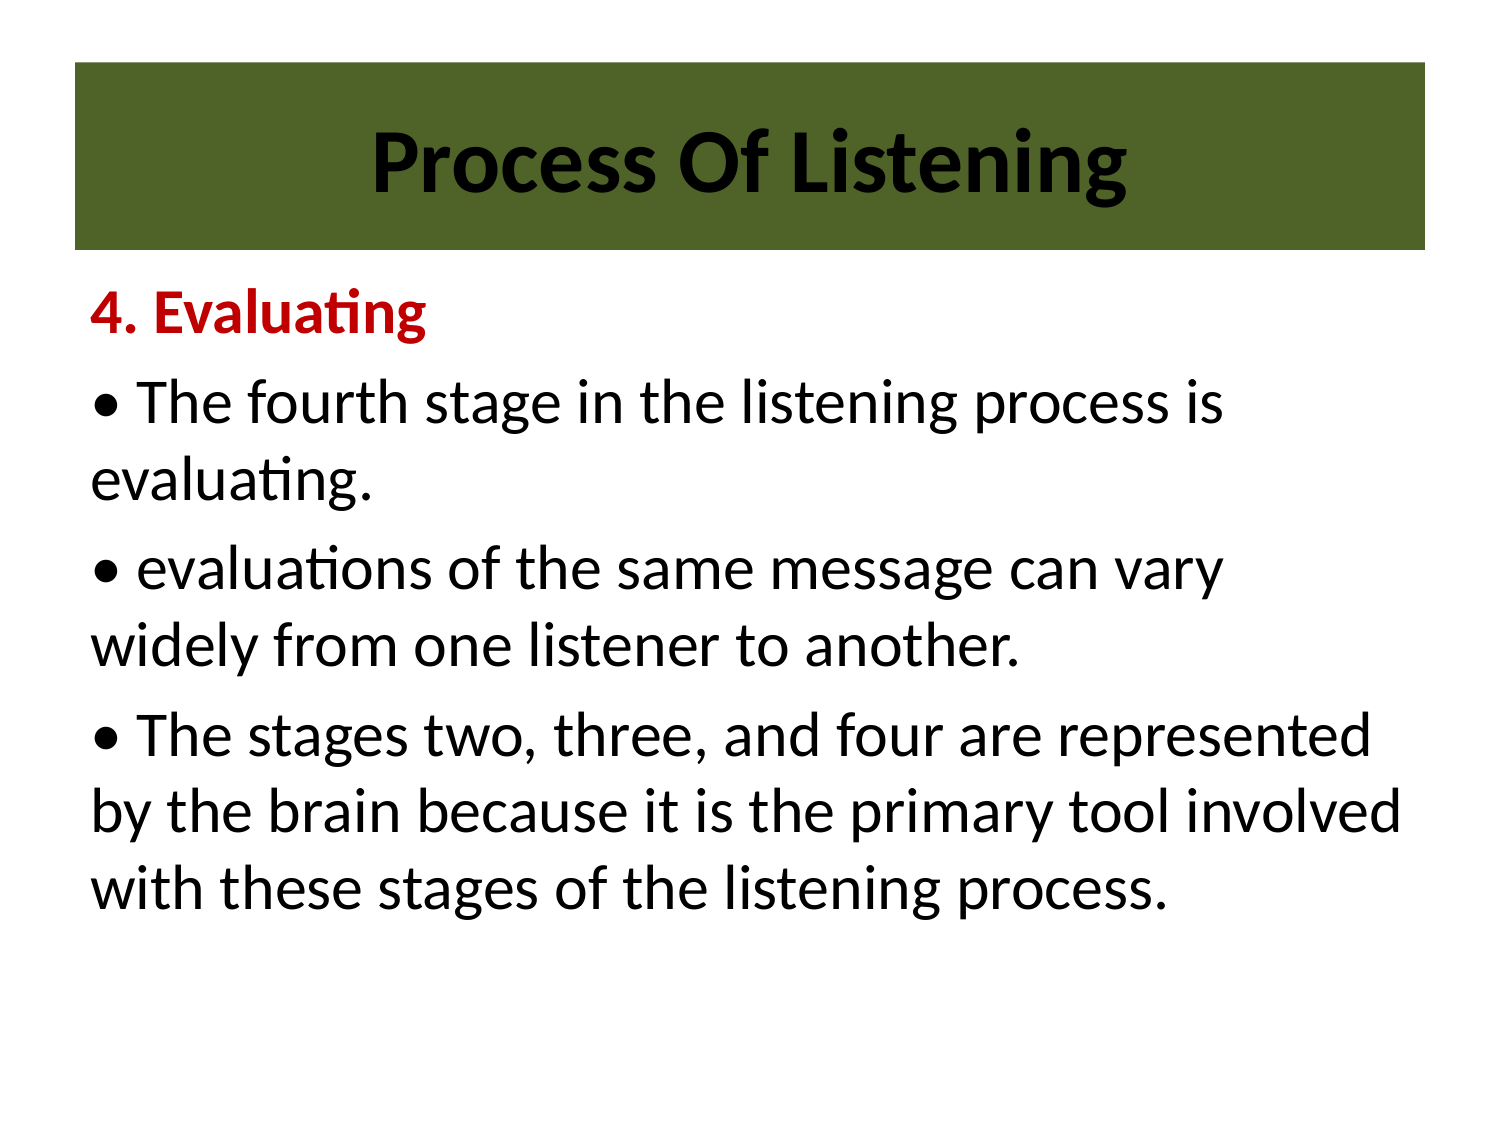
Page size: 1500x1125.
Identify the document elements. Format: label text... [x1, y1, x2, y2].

list 4. Evaluating • The fourth stage in the listening process is evaluating. • evaluations of the same message can vary widely from one listener to another. • The stages two, three, and four are represented by the brain because it is the primary tool involved with these stages of the listening process. [75, 262, 1425, 1005]
title Process Of Listening [75, 62, 1425, 250]
